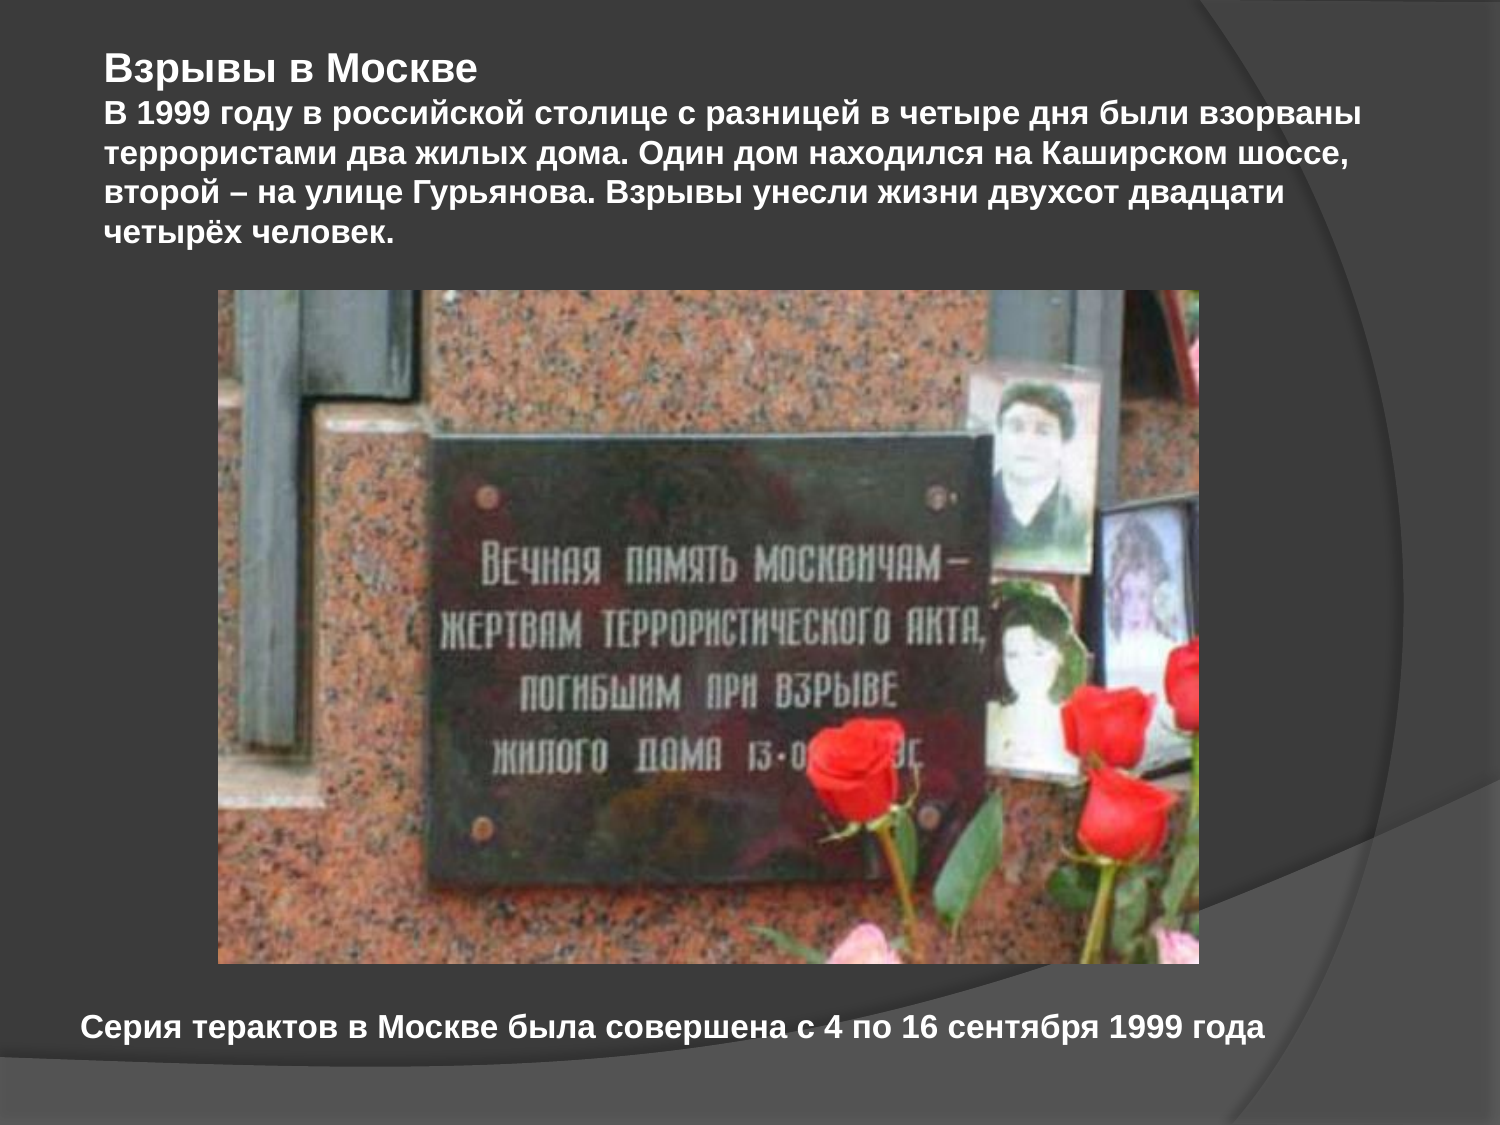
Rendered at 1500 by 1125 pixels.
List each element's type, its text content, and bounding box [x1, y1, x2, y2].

text_box Серия терактов в Москве была совершена с 4 по 16 сентября 1999 года [64, 997, 1436, 1053]
text_box Взрывы в Москве В 1999 году в российской столице с разницей в четыре дня были взорваны террористами два жилых дома. Один дом находился на Каширском шоссе, второй – на улице Гурьянова. Взрывы унесли жизни двухсот двадцати четырёх человек. [88, 33, 1436, 258]
picture [218, 290, 1200, 965]
